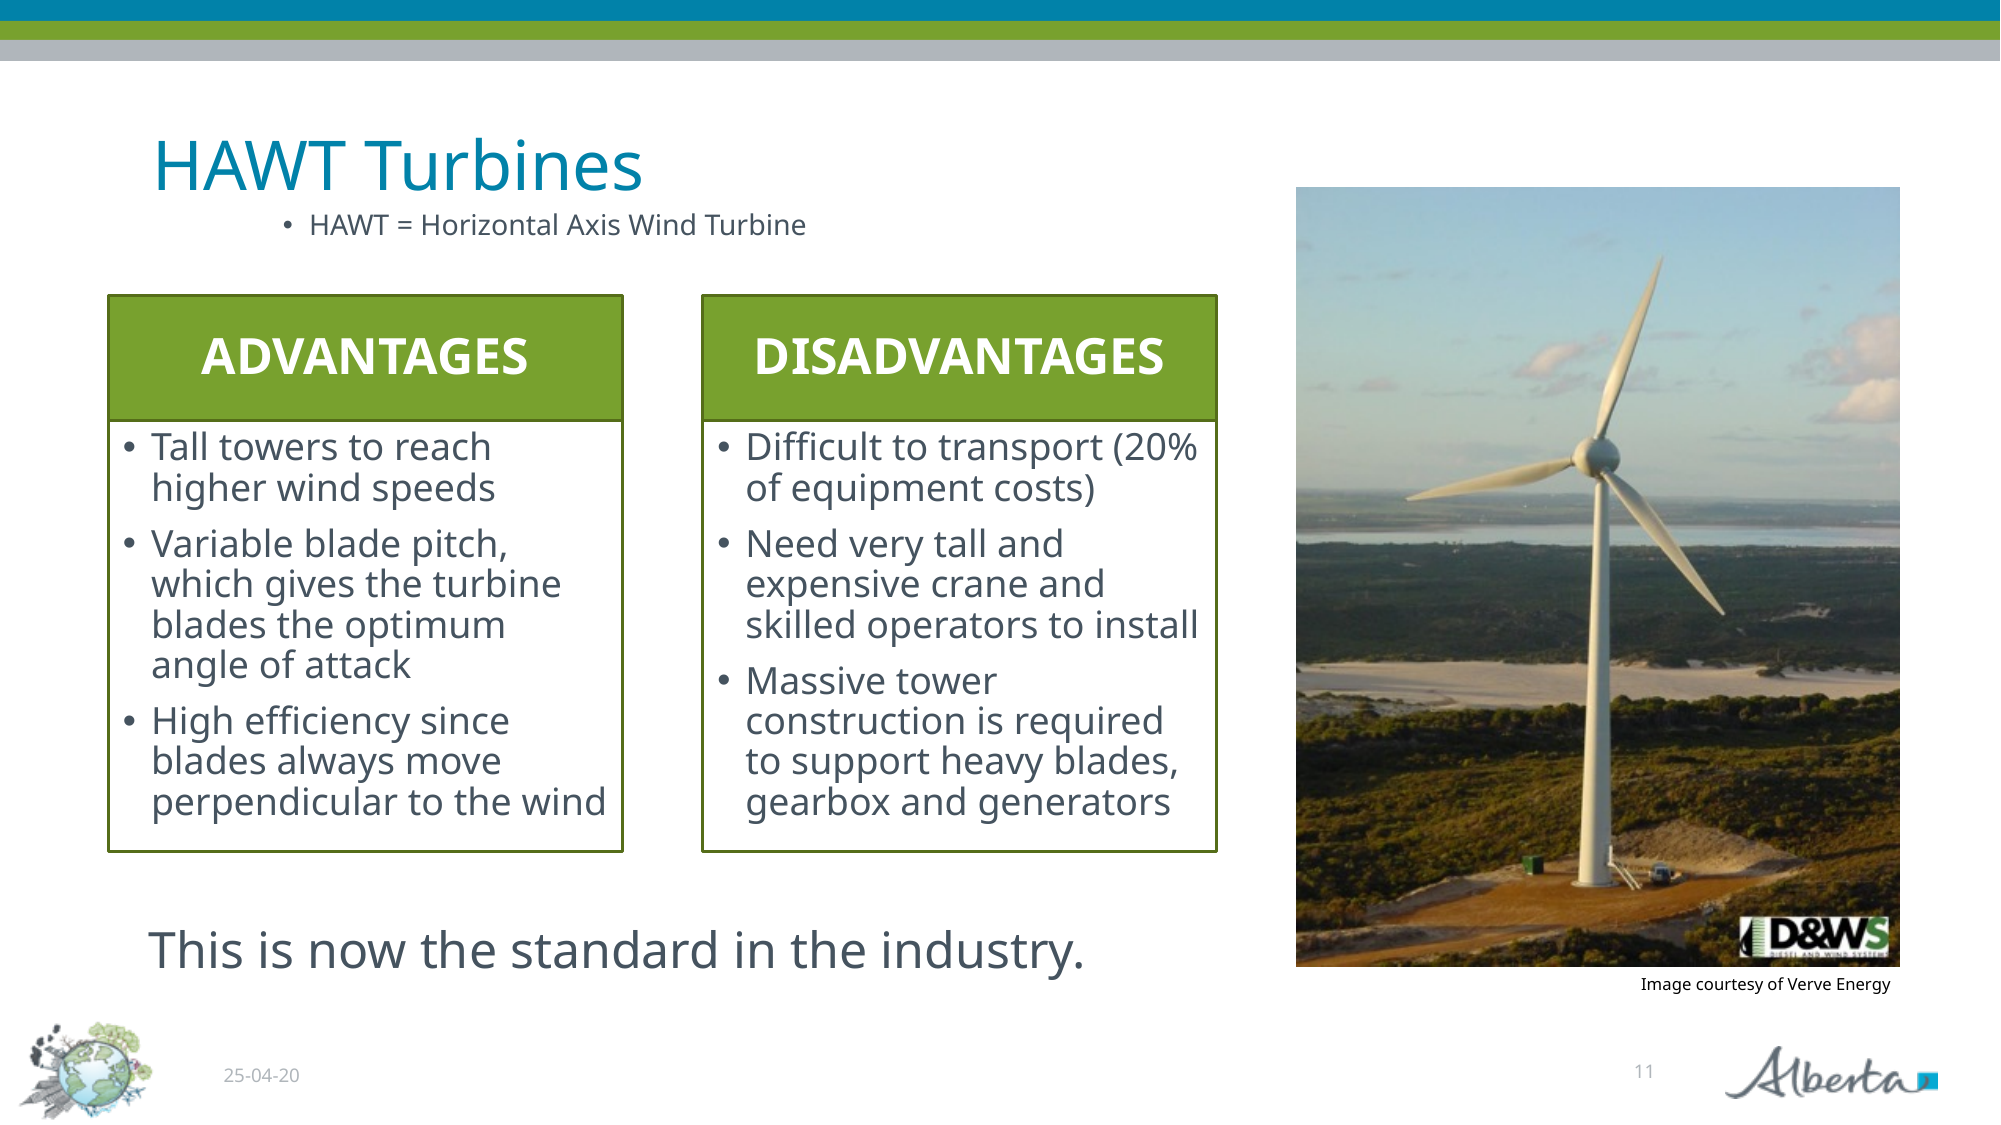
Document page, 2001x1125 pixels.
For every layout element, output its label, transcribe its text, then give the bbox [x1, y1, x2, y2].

title HAWT Turbines [137, 59, 1863, 278]
text_box ADVANTAGES [108, 295, 623, 420]
text_box Difficult to transport (20% of equipment costs) Need very tall and expensive crane and skilled operators to install Massive tower construction is required to support heavy blades, gearbox and generators [702, 420, 1217, 852]
picture [12, 1016, 157, 1125]
text_box DISADVANTAGES [702, 295, 1217, 420]
text_box This is now the standard in the industry. [134, 911, 1111, 986]
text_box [1296, 187, 1973, 1002]
picture [1725, 1046, 1938, 1099]
slide_number 11 [1412, 1042, 1671, 1103]
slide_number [208, 1046, 588, 1103]
text_box Tall towers to reach higher wind speeds Variable blade pitch, which gives the turbine blades the optimum angle of attack High efficiency since blades always move perpendicular to the wind [108, 420, 623, 852]
list HAWT = Horizontal Axis Wind Turbine [267, 203, 856, 272]
